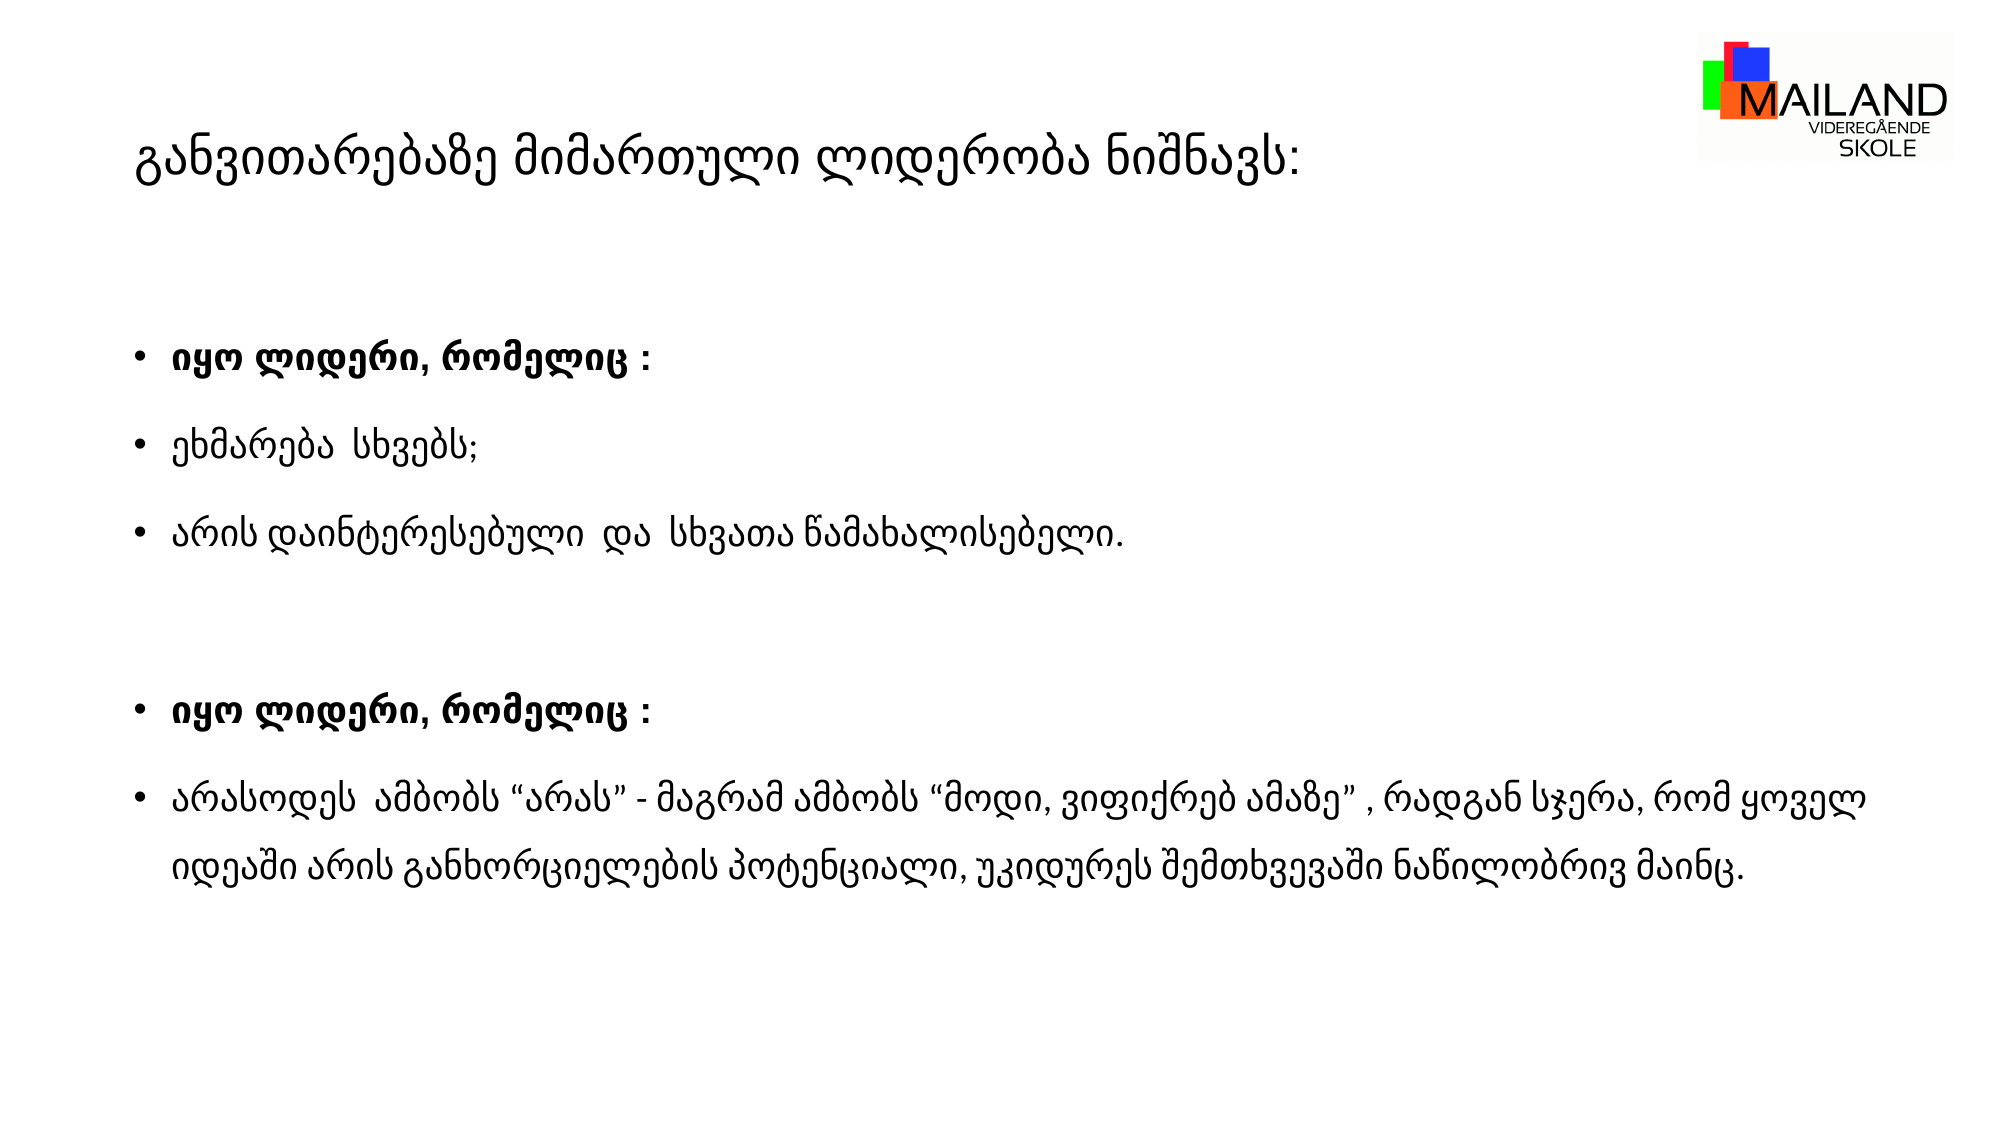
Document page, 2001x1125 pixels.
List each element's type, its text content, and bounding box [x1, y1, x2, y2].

list იყო ლიდერი, რომელიც : ეხმარება სხვებს; არის დაინტერესებული და სხვათა წამახალისებელი. იყო ლიდერი, რომელიც : არასოდეს ამბობს “არას” - მაგრამ ამბობს “მოდი, ვიფიქრებ ამაზე” , რადგან სჯერა, რომ ყოველ იდეაში არის განხორციელების პოტენციალი, უკიდურეს შემთხვევაში ნაწილობრივ მაინც. [118, 302, 1885, 1017]
title განვითარებაზე მიმართული ლიდერობა ნიშნავს: [119, 100, 1348, 217]
picture [1697, 32, 1955, 161]
